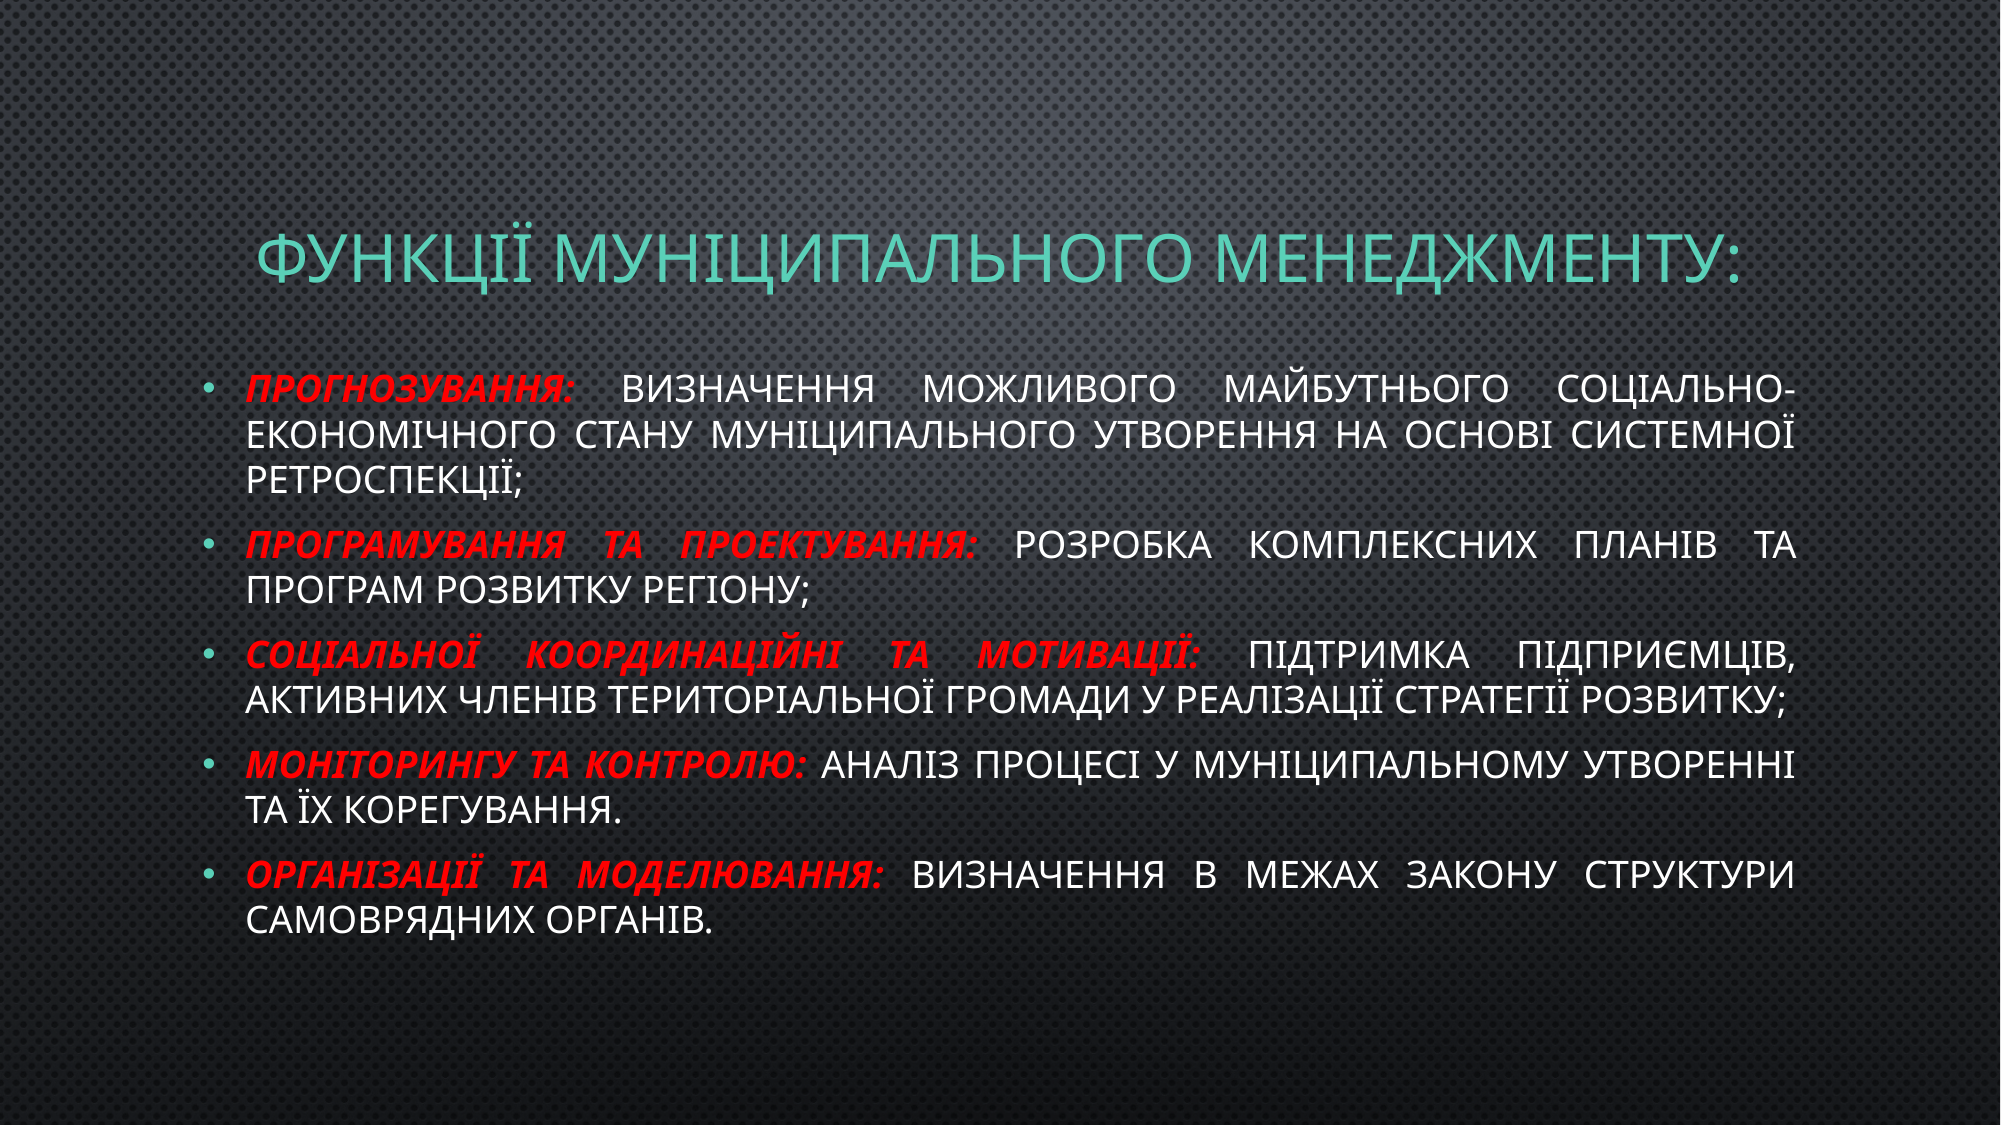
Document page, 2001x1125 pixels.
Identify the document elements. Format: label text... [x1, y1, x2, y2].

title Функції муніципального менеджменту: [187, 99, 1813, 356]
list Прогнозування: визначення можливого майбутнього соціально-економічного стану муніципального утворення на основі системної ретроспекції; Програмування та проектування: розробка комплексних планів та програм розвитку регіону; Соціальної координаційні та мотивації: підтримка підприємців, активних членів територіальної громади у реалізації стратегії розвитку; Моніторингу та контролю: аналіз процесі у муніципальному утворенні та їх корегування. Організації та моделювання: визначення в межах закону структури самоврядних органів. [187, 356, 1813, 950]
